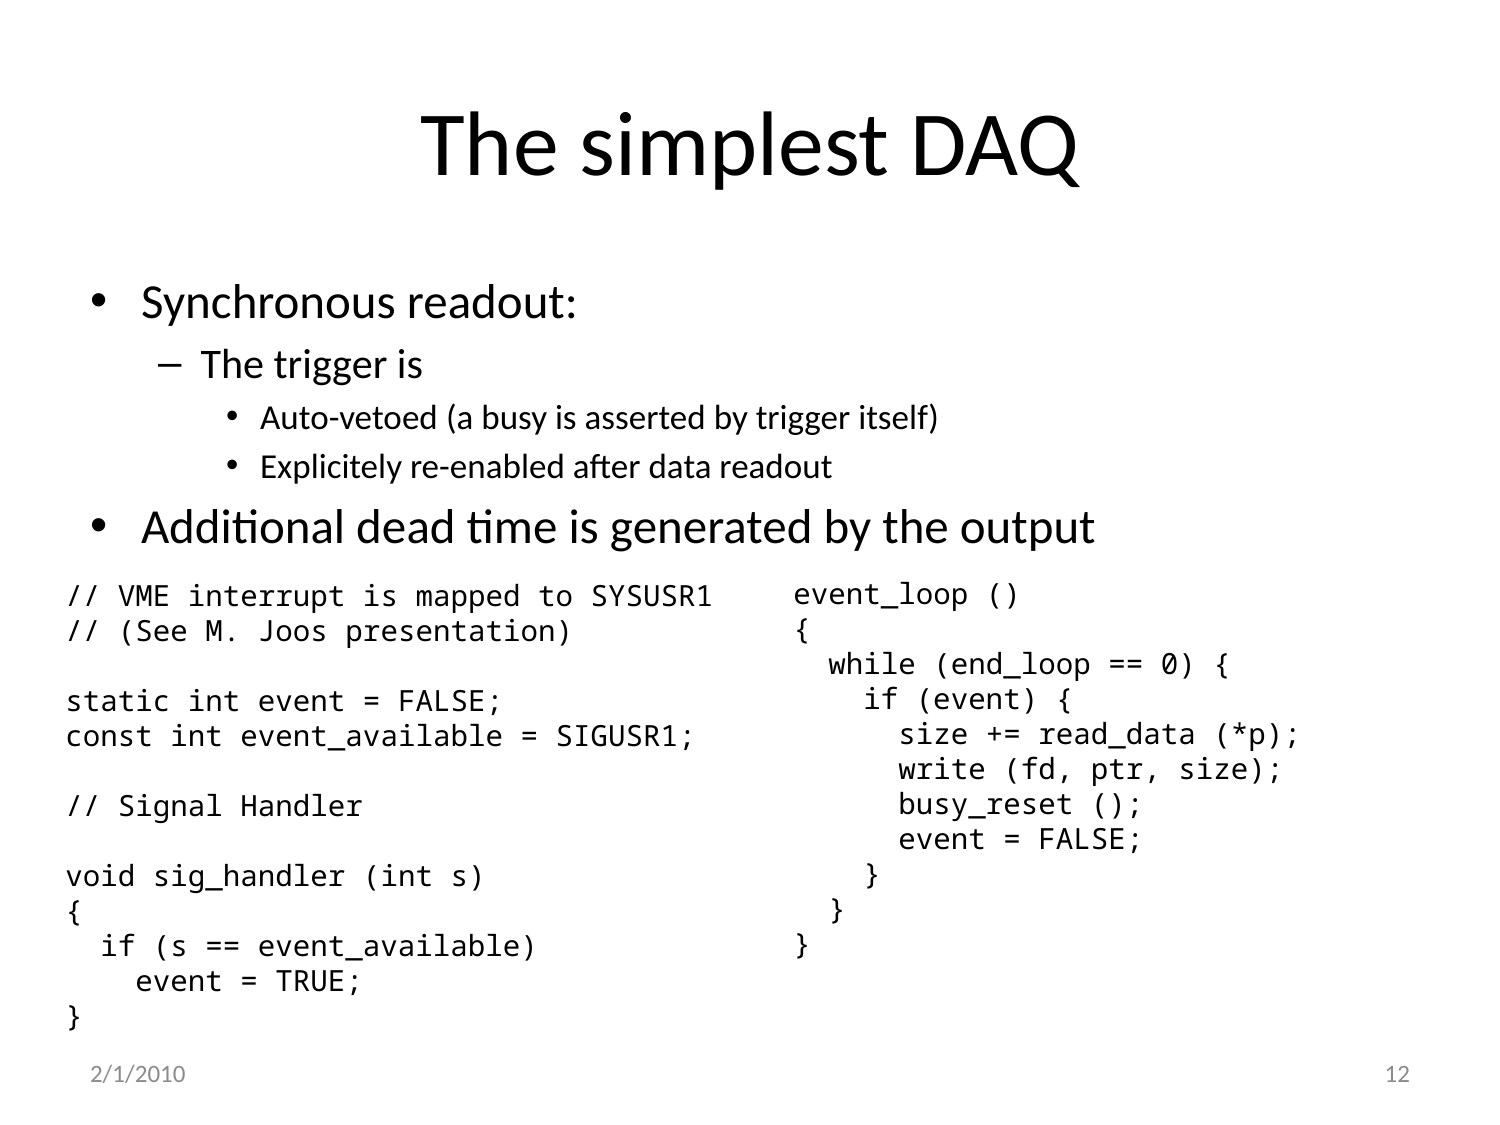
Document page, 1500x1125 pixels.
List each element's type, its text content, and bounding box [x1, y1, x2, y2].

list Synchronous readout: The trigger is Auto-vetoed (a busy is asserted by trigger itself) Explicitely re-enabled after data readout Additional dead time is generated by the output [75, 262, 1425, 563]
text_box // VME interrupt is mapped to SYSUSR1 // (See M. Joos presentation) static int event = FALSE; const int event_available = SIGUSR1; // Signal Handler void sig_handler (int s) { if (s == event_available) event = TRUE; } [50, 570, 759, 1040]
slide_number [75, 1042, 425, 1103]
title The simplest DAQ [75, 45, 1425, 233]
slide_number 12 [1074, 1042, 1425, 1103]
text_box event_loop () { while (end_loop == 0) { if (event) { size += read_data (*p); write (fd, ptr, size); busy_reset (); event = FALSE; } } } [778, 567, 1476, 968]
